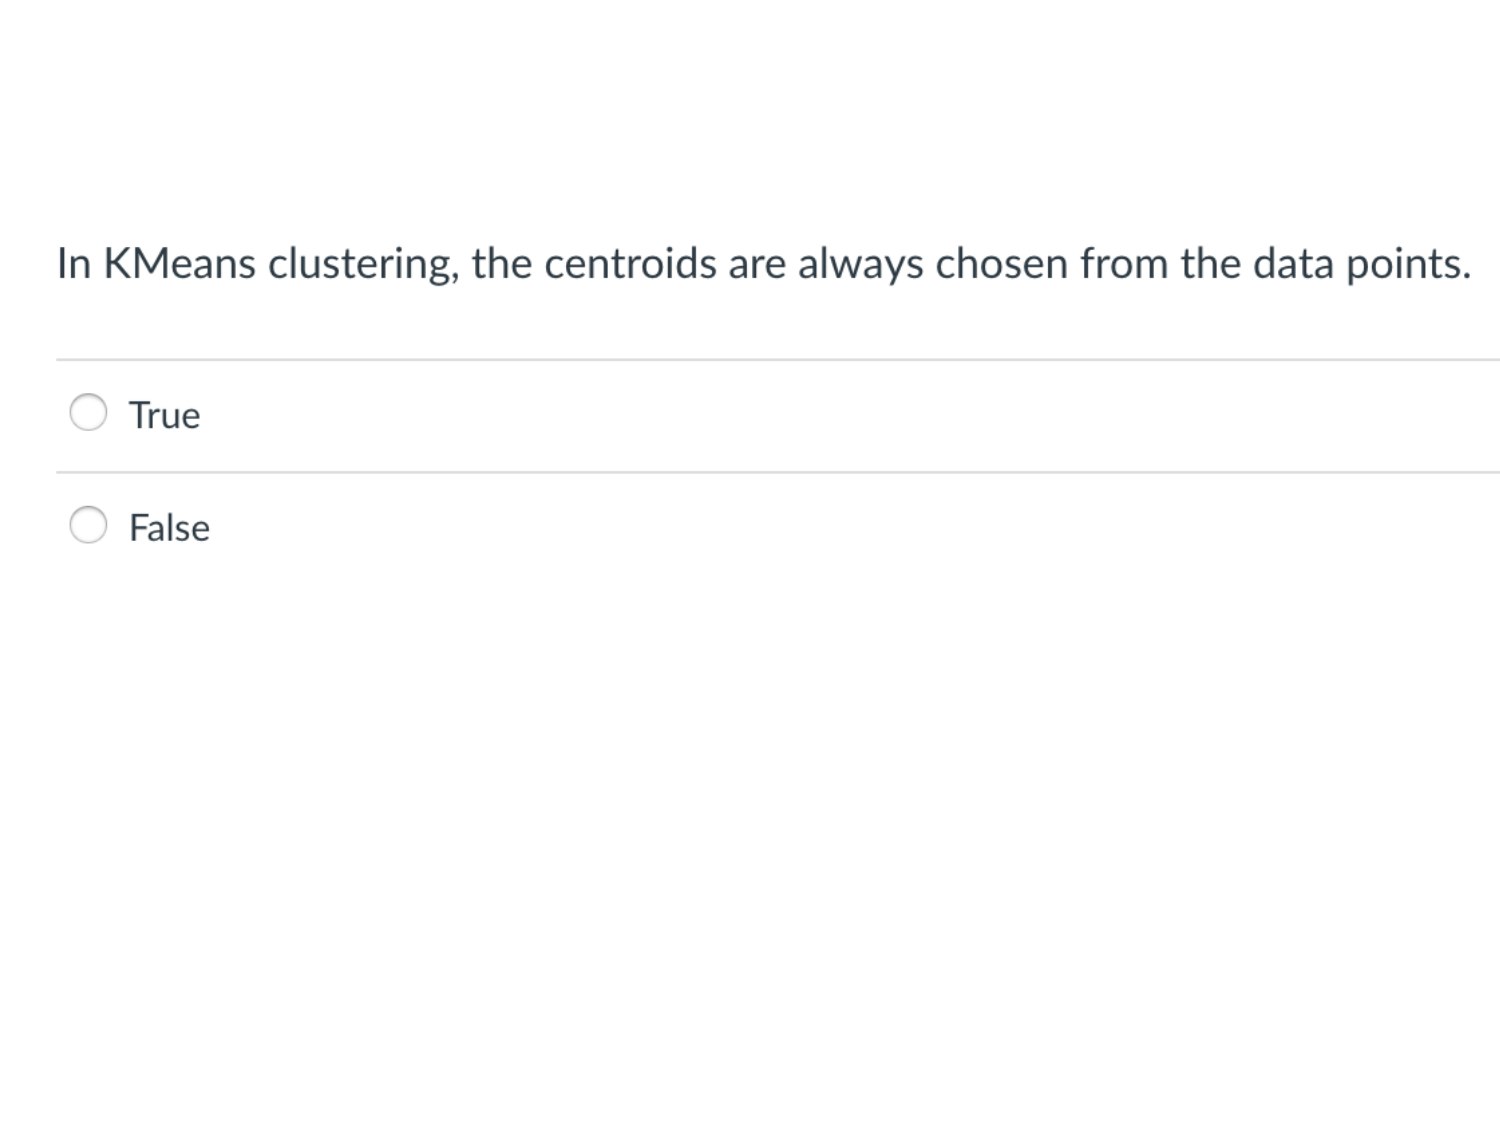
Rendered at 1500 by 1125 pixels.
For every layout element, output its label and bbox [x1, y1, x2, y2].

picture [26, 195, 1500, 616]
